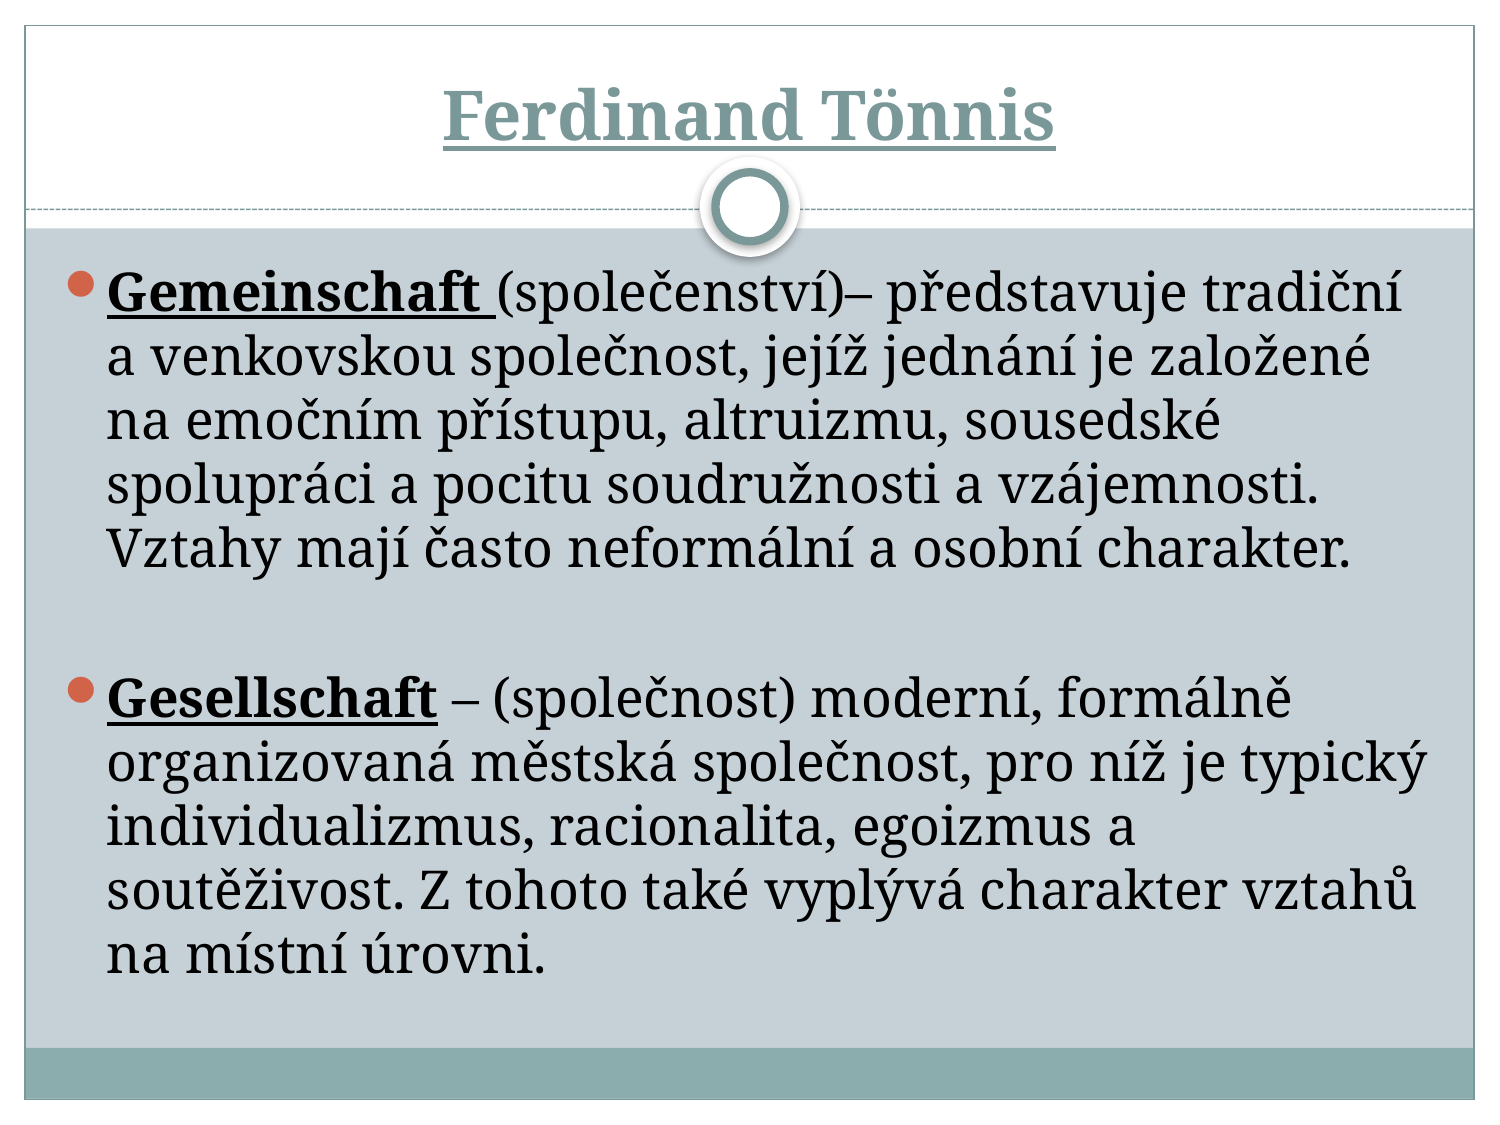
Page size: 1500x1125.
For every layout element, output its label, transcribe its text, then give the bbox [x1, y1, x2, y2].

title Ferdinand Tönnis [49, 37, 1450, 162]
list Gemeinschaft (společenství)– představuje tradiční a venkovskou společnost, jejíž jednání je založené na emočním přístupu, altruizmu, sousedské spolupráci a pocitu soudružnosti a vzájemnosti. Vztahy mají často neformální a osobní charakter. Gesellschaft – (společnost) moderní, formálně organizovaná městská společnost, pro níž je typický individualizmus, racionalita, egoizmus a soutěživost. Z tohoto také vyplývá charakter vztahů na místní úrovni. [49, 250, 1445, 1001]
